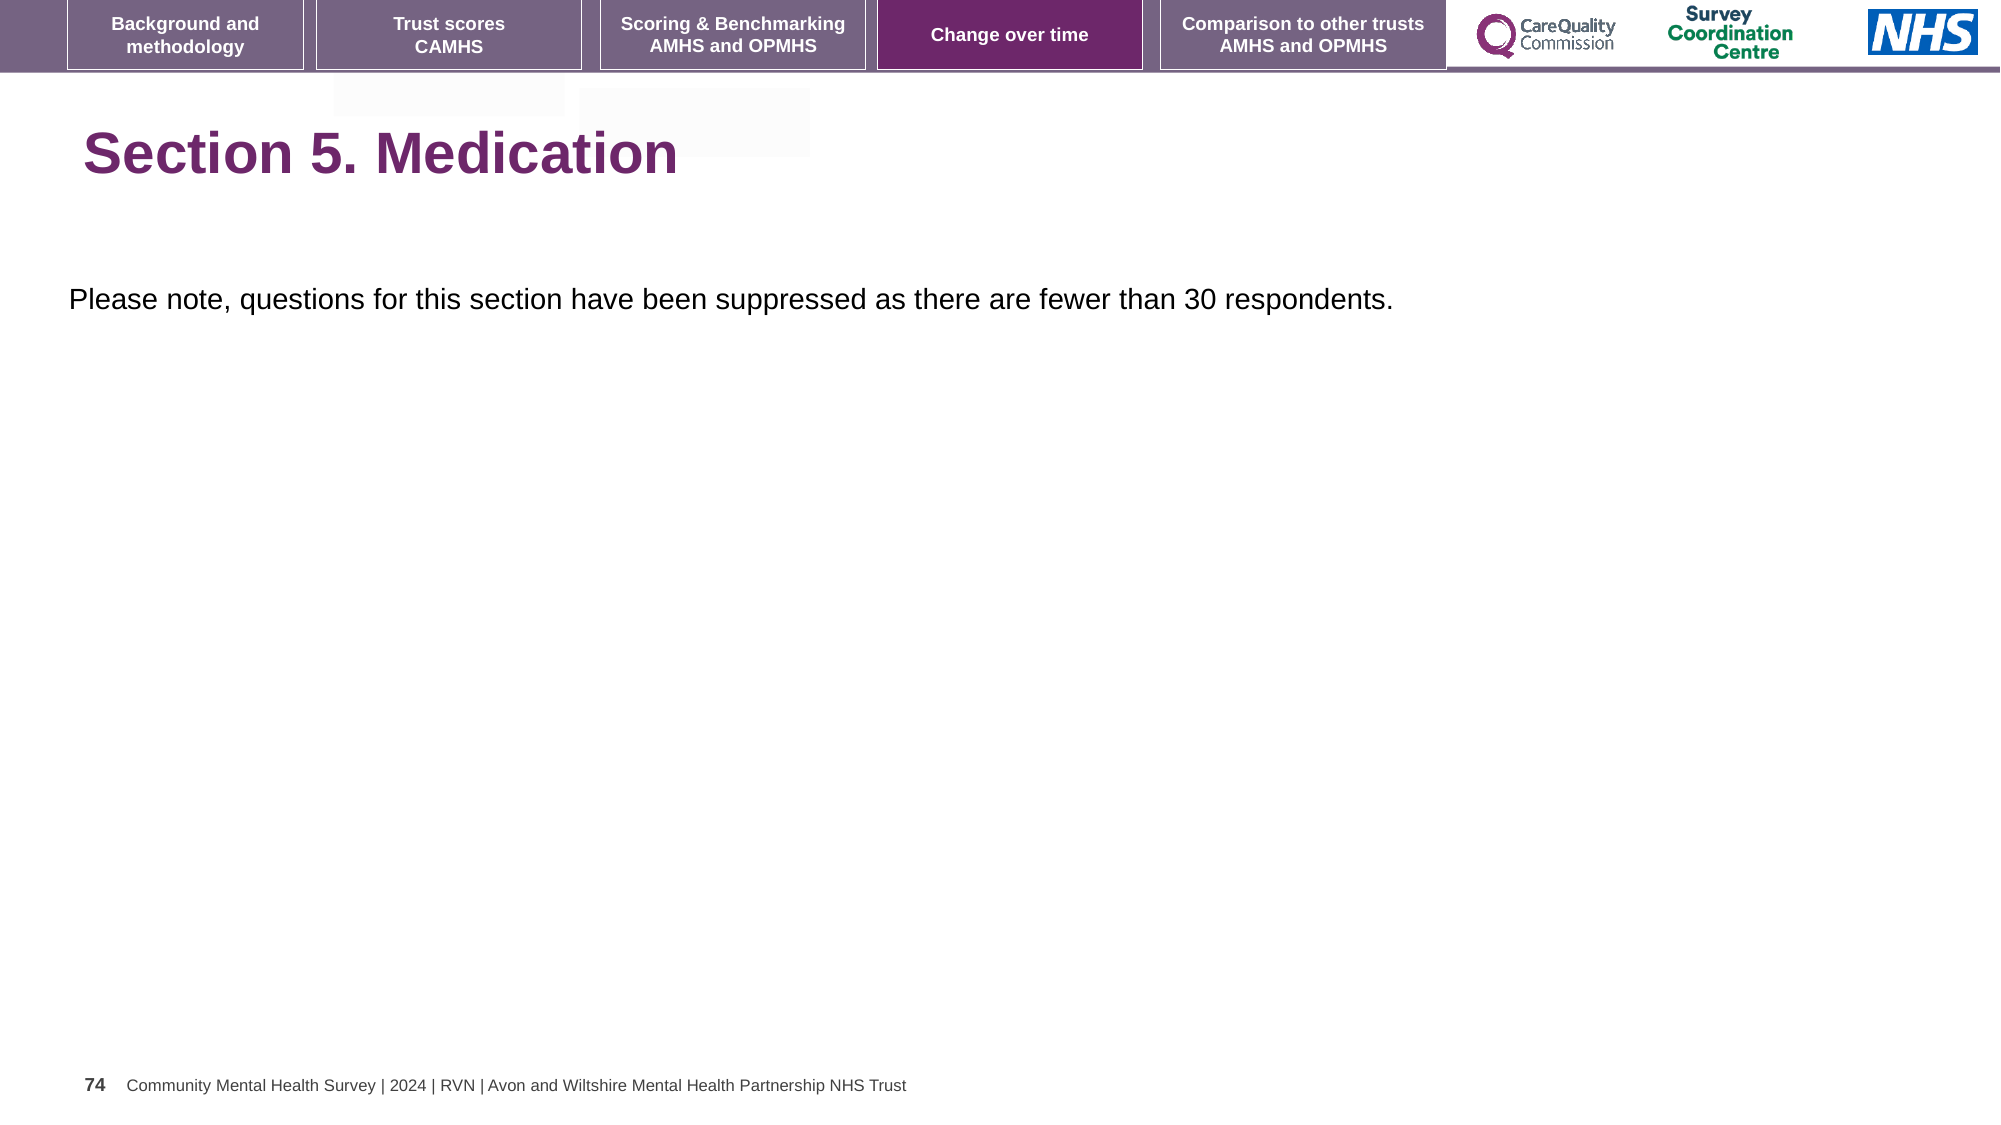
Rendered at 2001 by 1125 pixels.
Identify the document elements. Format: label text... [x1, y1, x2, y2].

picture [1868, 9, 1978, 55]
title Section 5. Medication [68, 100, 1942, 209]
picture [1666, 3, 1794, 61]
picture [1476, 13, 1616, 59]
text_box Please note, questions for this section have been suppressed as there are fewer than 30 respondents. [68, 208, 1933, 316]
text_box 74 [84, 1065, 122, 1125]
